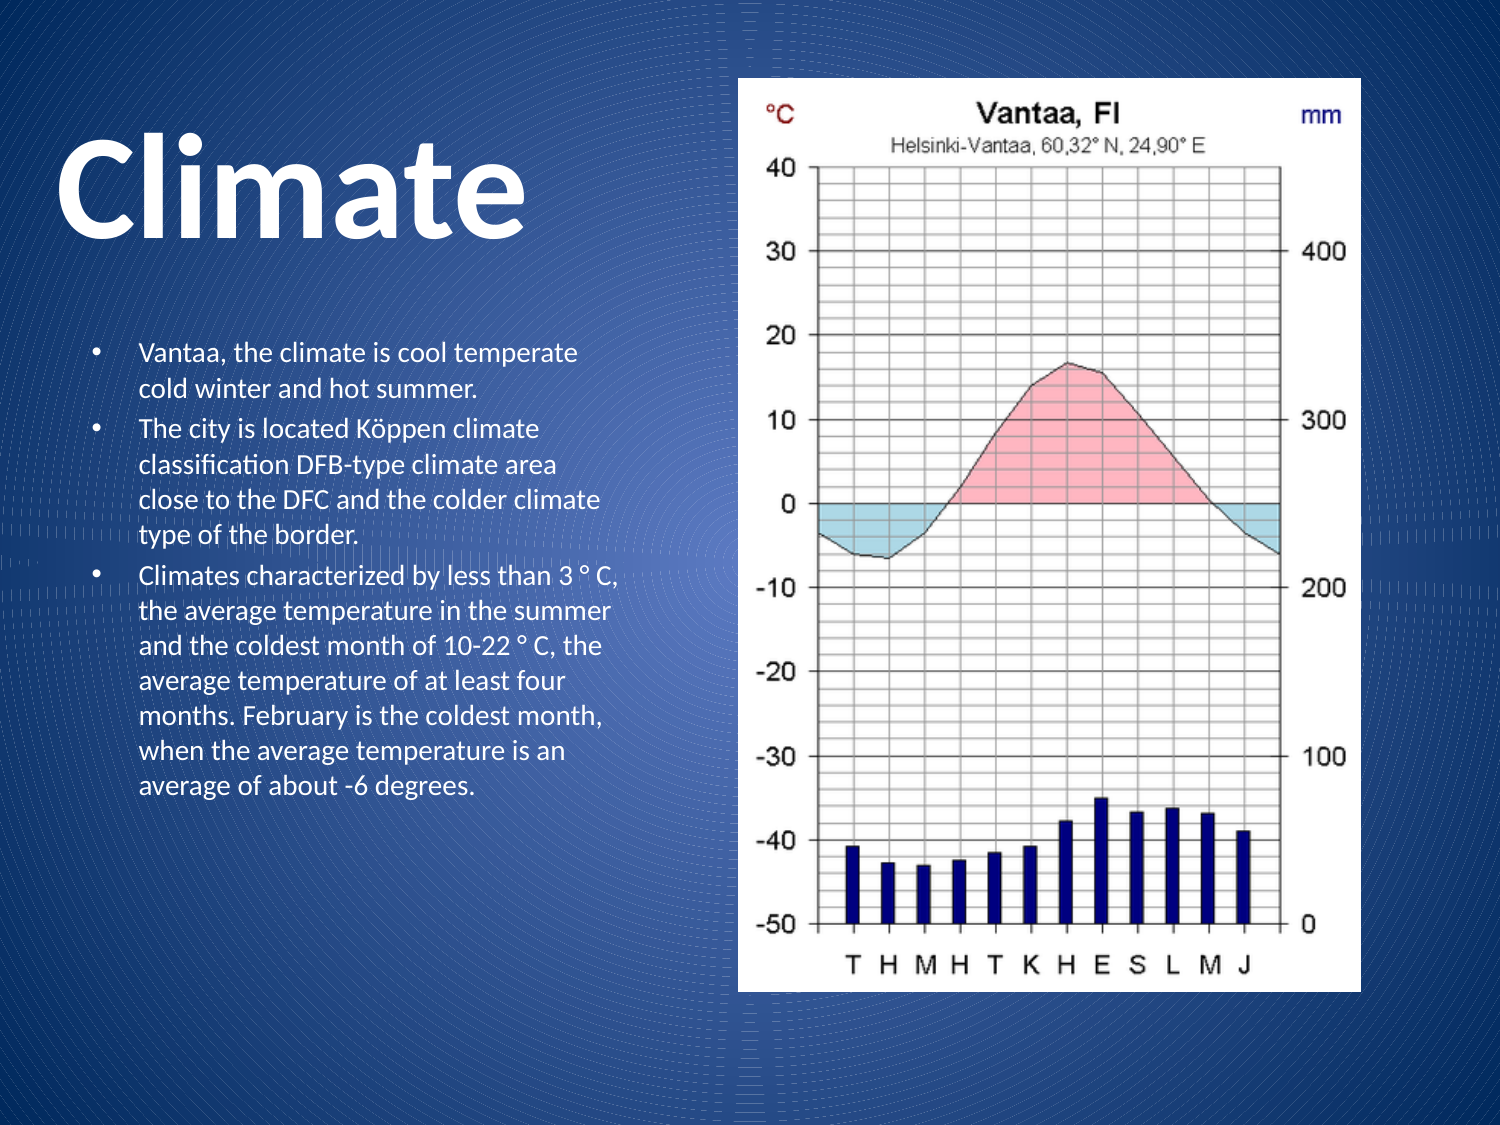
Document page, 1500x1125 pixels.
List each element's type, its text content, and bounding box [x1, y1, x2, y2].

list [737, 77, 1361, 992]
list Vantaa, the climate is cool temperate cold winter and hot summer. The city is located Köppen climate classification DFB-type climate area close to the DFC and the colder climate type of the border. Climates characterized by less than 3 ° C, the average temperature in the summer and the coldest month of 10-22 ° C, the average temperature of at least four months. February is the coldest month, when the average temperature is an average of about -6 degrees. [76, 326, 637, 988]
title Climate [41, 19, 656, 327]
